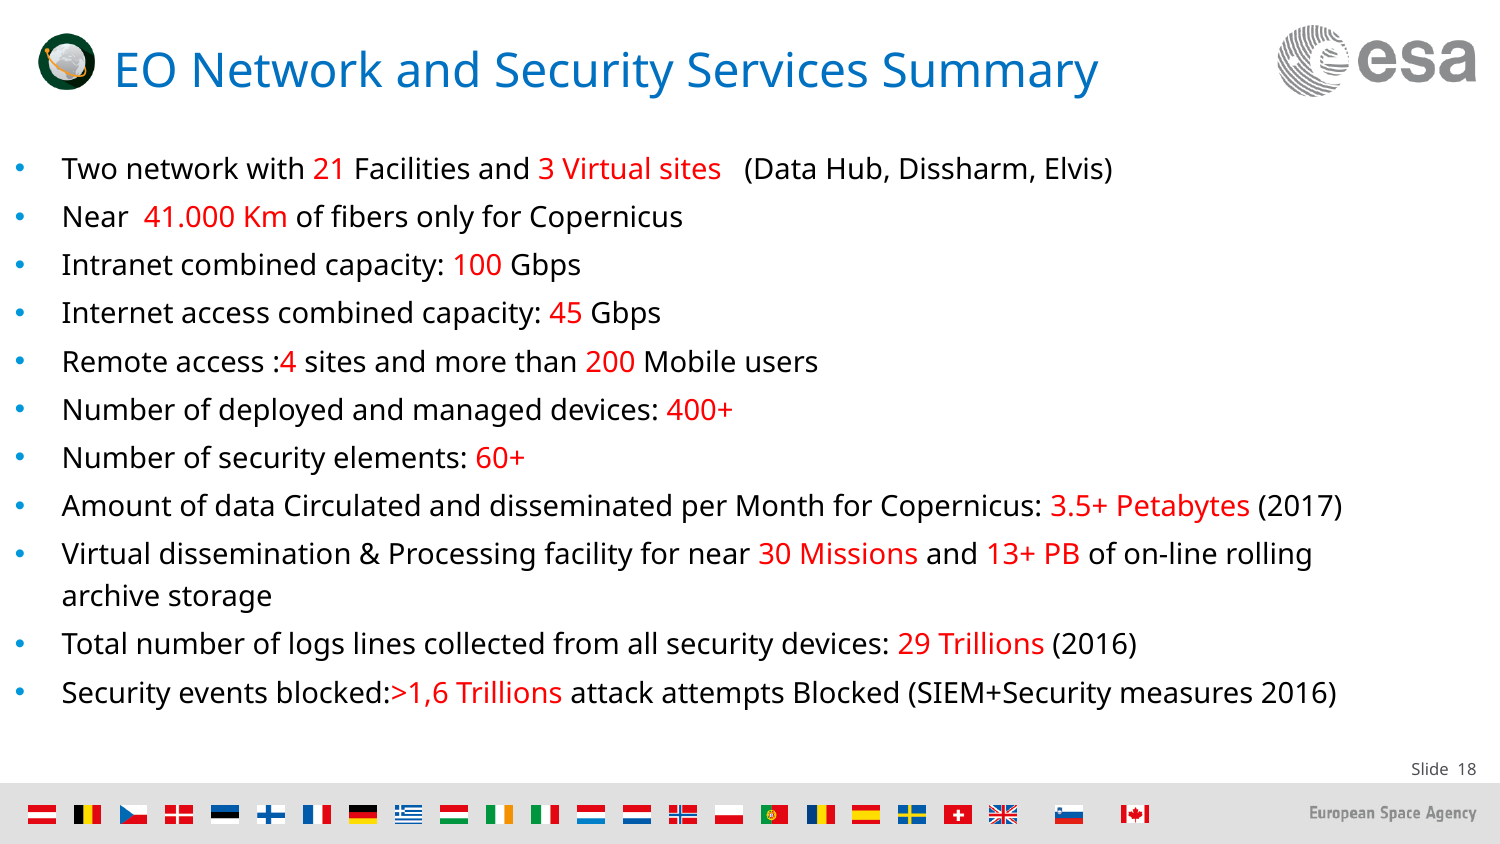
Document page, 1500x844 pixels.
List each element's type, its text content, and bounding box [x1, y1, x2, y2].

picture [38, 33, 95, 90]
text_box Two network with 21 Facilities and 3 Virtual sites (Data Hub, Dissharm, Elvis) Near 41.000 Km of fibers only for Copernicus Intranet combined capacity: 100 Gbps Internet access combined capacity: 45 Gbps Remote access :4 sites and more than 200 Mobile users Number of deployed and managed devices: 400+ Number of security elements: 60+ Amount of data Circulated and disseminated per Month for Copernicus: 3.5+ Petabytes (2017) Virtual dissemination & Processing facility for near 30 Missions and 13+ PB of on-line rolling archive storage Total number of logs lines collected from all security devices: 29 Trillions (2016) Security events blocked:>1,6 Trillions attack attempts Blocked (SIEM+Security measures 2016) [0, 94, 1500, 806]
picture [1277, 25, 1476, 94]
picture [0, 806, 1500, 844]
text_box EO Network and Security Services Summary [98, 32, 1397, 94]
